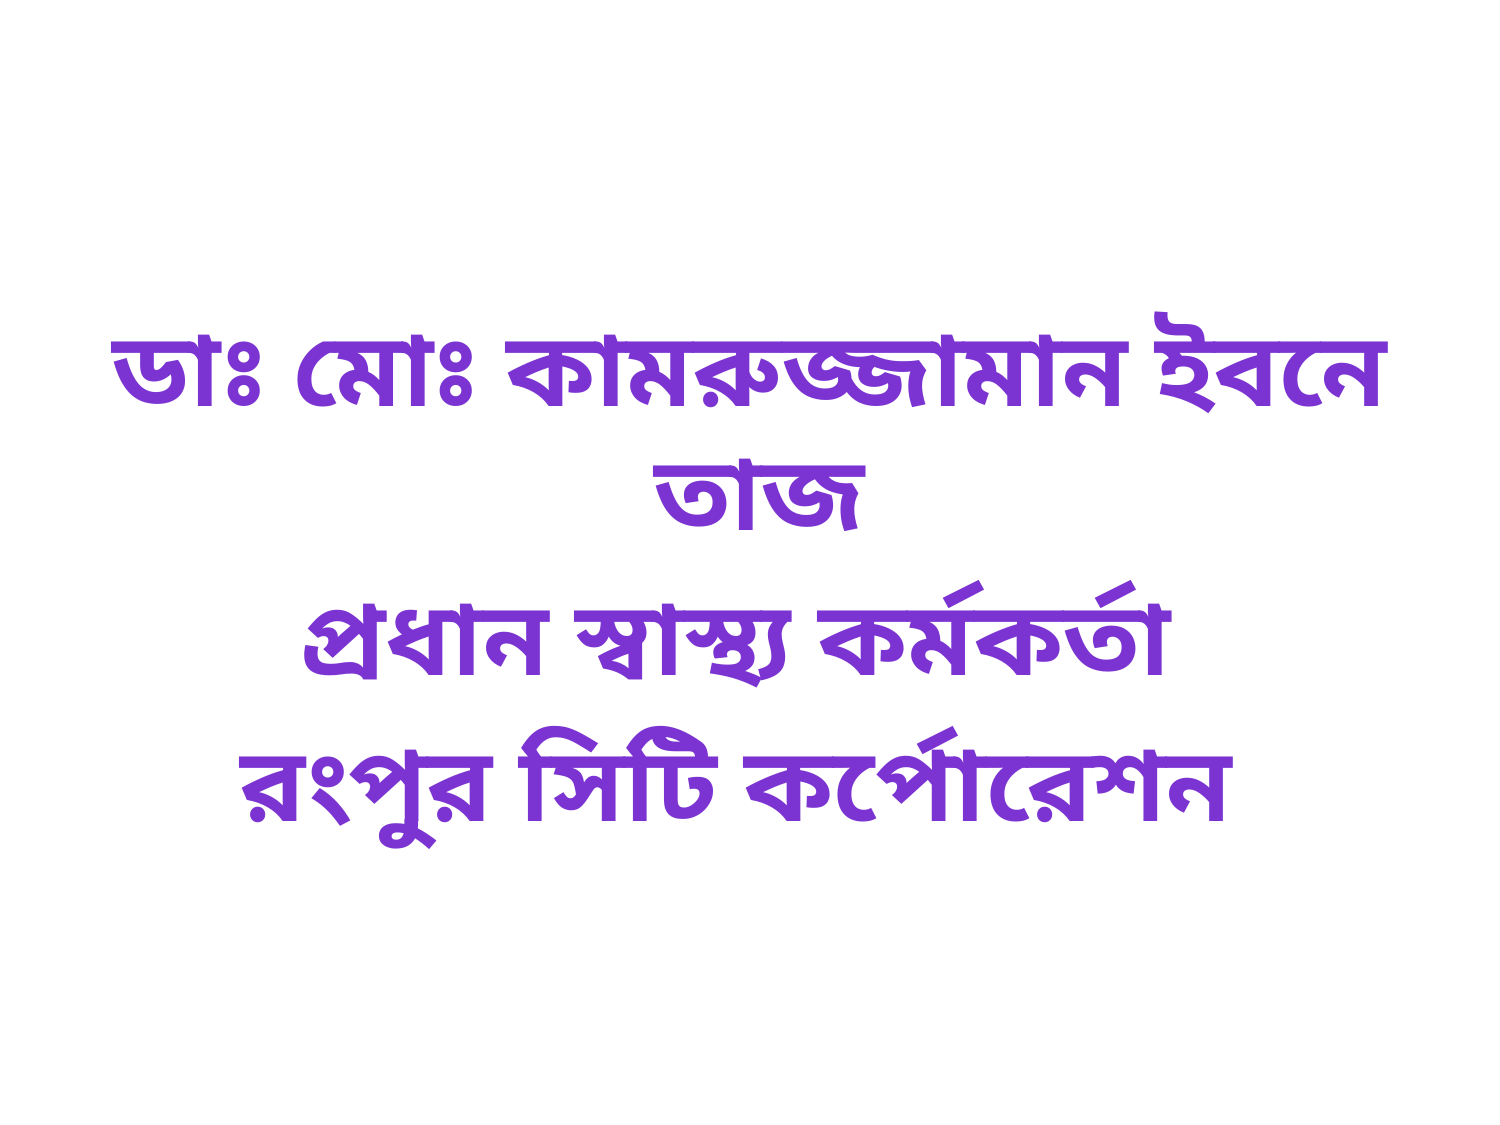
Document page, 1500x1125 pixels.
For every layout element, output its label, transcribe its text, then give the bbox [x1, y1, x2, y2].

list ডাঃ মোঃ কামরুজ্জামান ইবনে তাজ প্রধান স্বাস্থ্য কর্মকর্তা রংপুর সিটি কর্পোরেশন [0, 112, 1500, 855]
